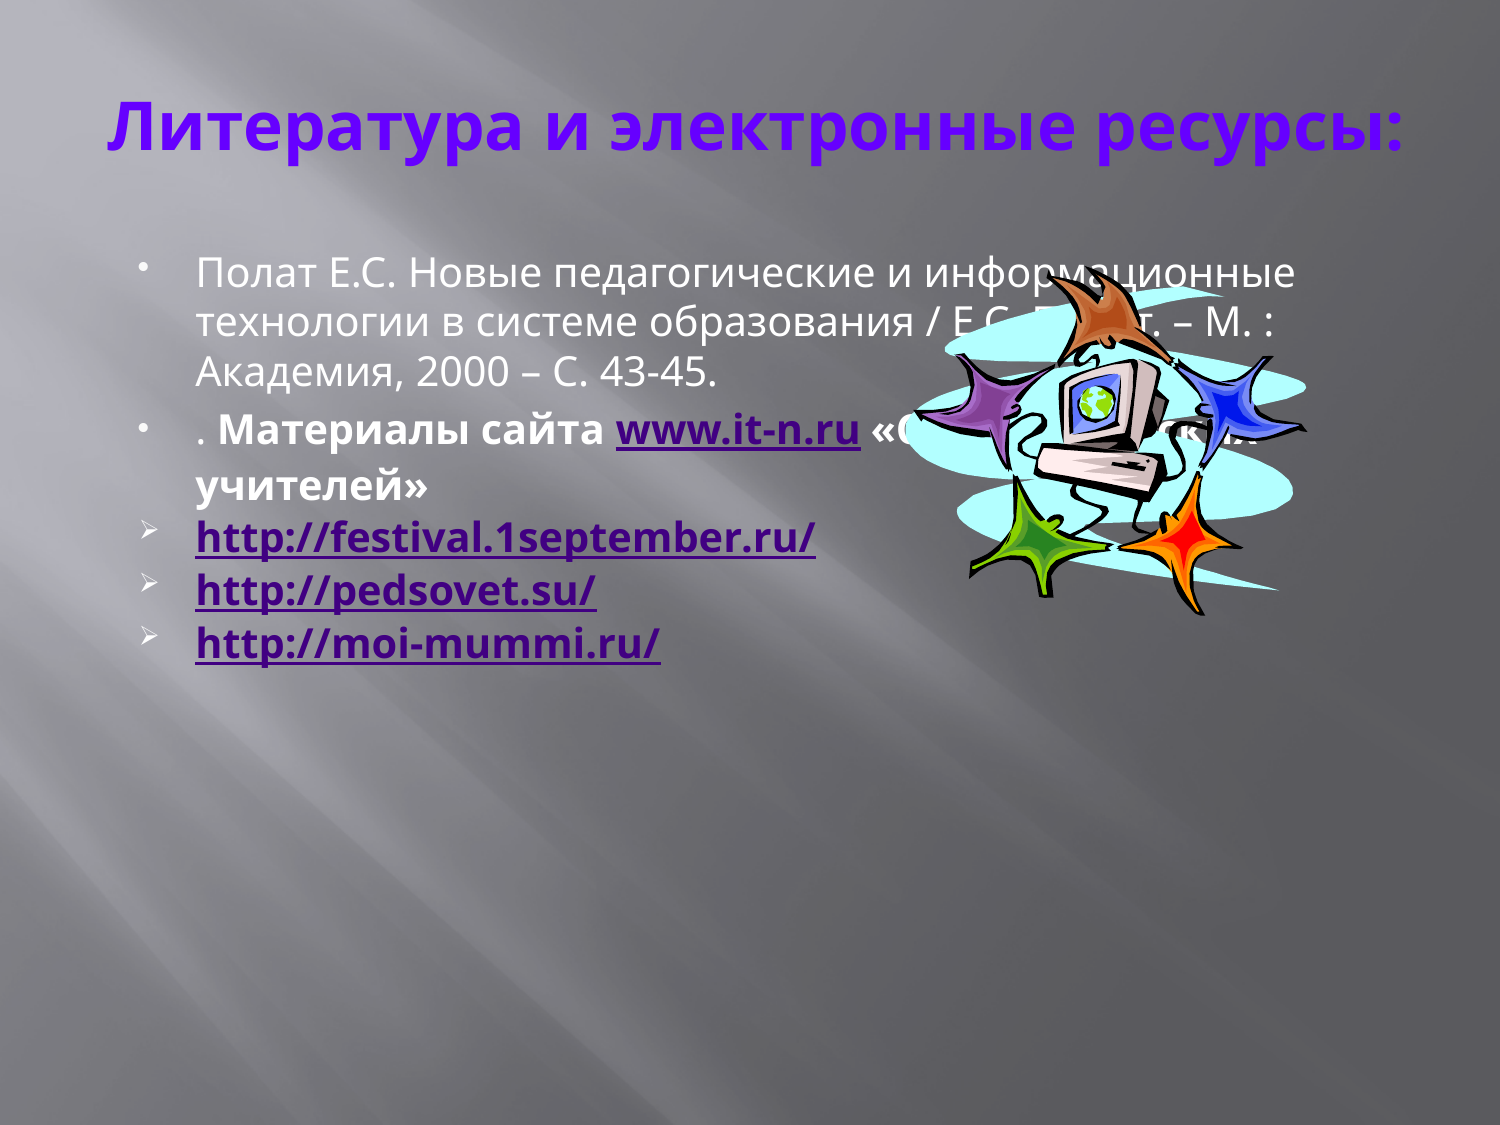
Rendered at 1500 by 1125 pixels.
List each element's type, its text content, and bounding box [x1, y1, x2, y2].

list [901, 262, 1312, 620]
list Полат Е.С. Новые педагогические и информационные технологии в системе образования / Е.С. Полат. – М. : Академия, 2000 – С. 43-45. . Материалы сайта www.it-n.ru «Сеть творческих учителей» http://festival.1september.ru/ http://pedsovet.su/ http://moi-mummi.ru/ [105, 105, 1312, 899]
title Литература и электронные ресурсы: [82, 70, 1432, 258]
